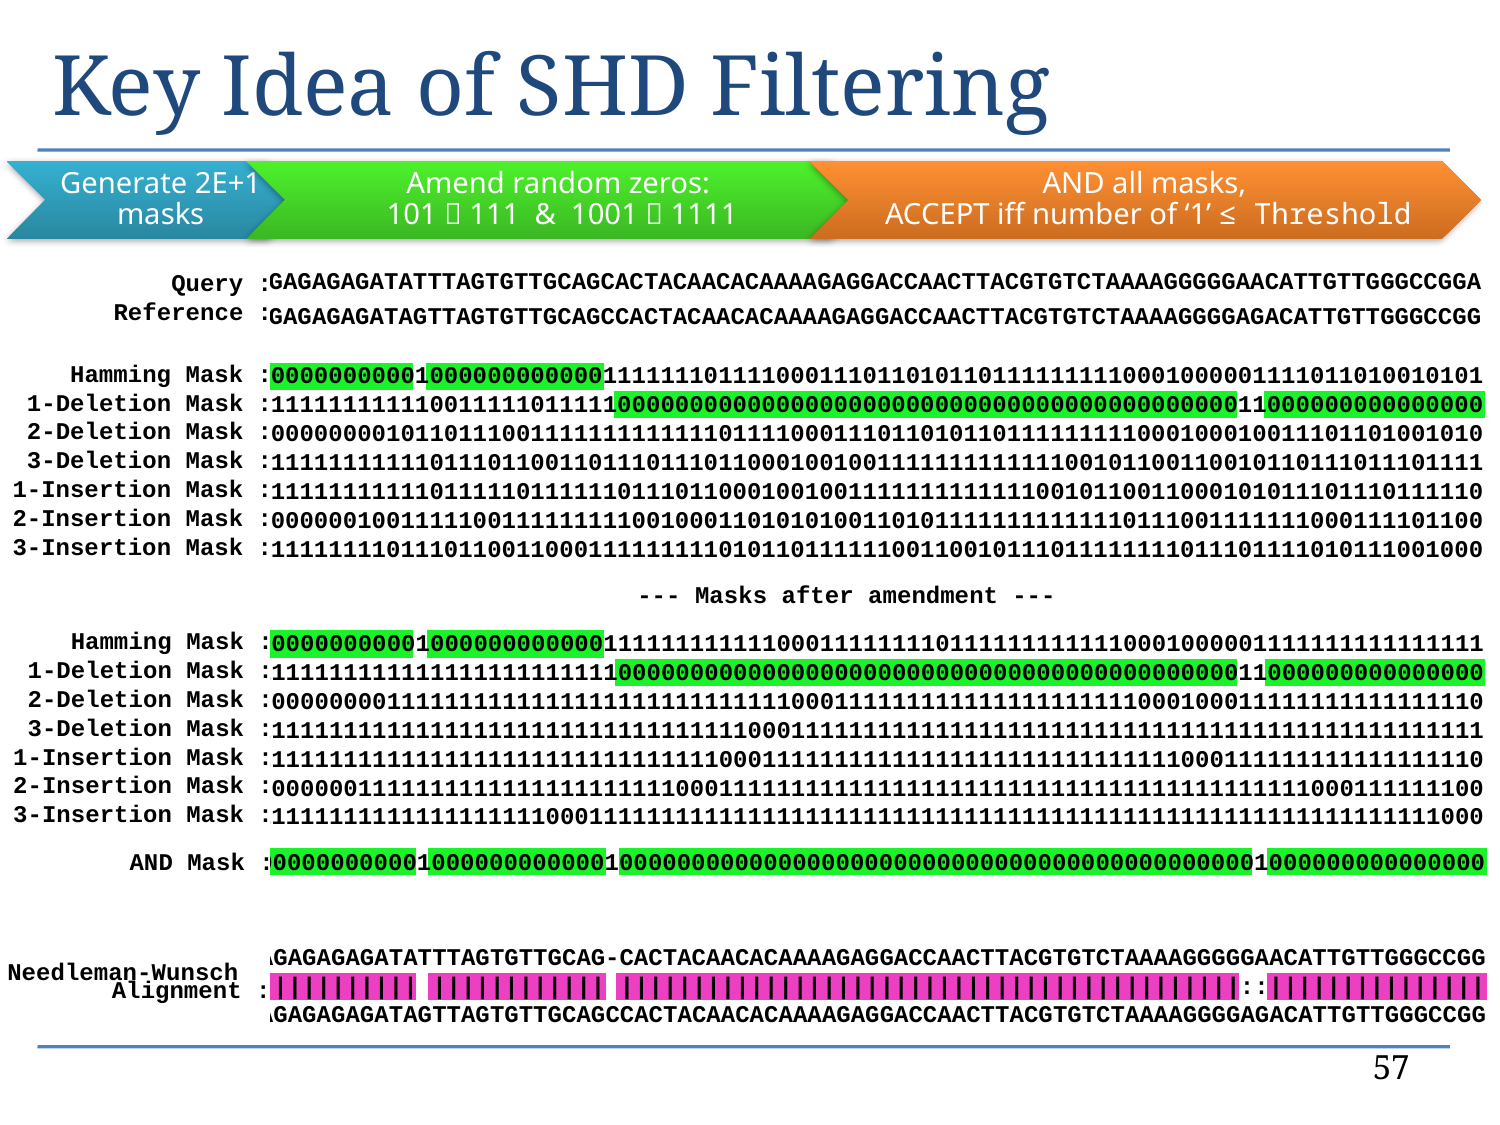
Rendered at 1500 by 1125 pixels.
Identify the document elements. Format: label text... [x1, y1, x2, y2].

slide_number 57 [1074, 1041, 1426, 1100]
title Key Idea of SHD Filtering [37, 24, 1451, 159]
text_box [0, 261, 1500, 1034]
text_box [6, 160, 1482, 240]
